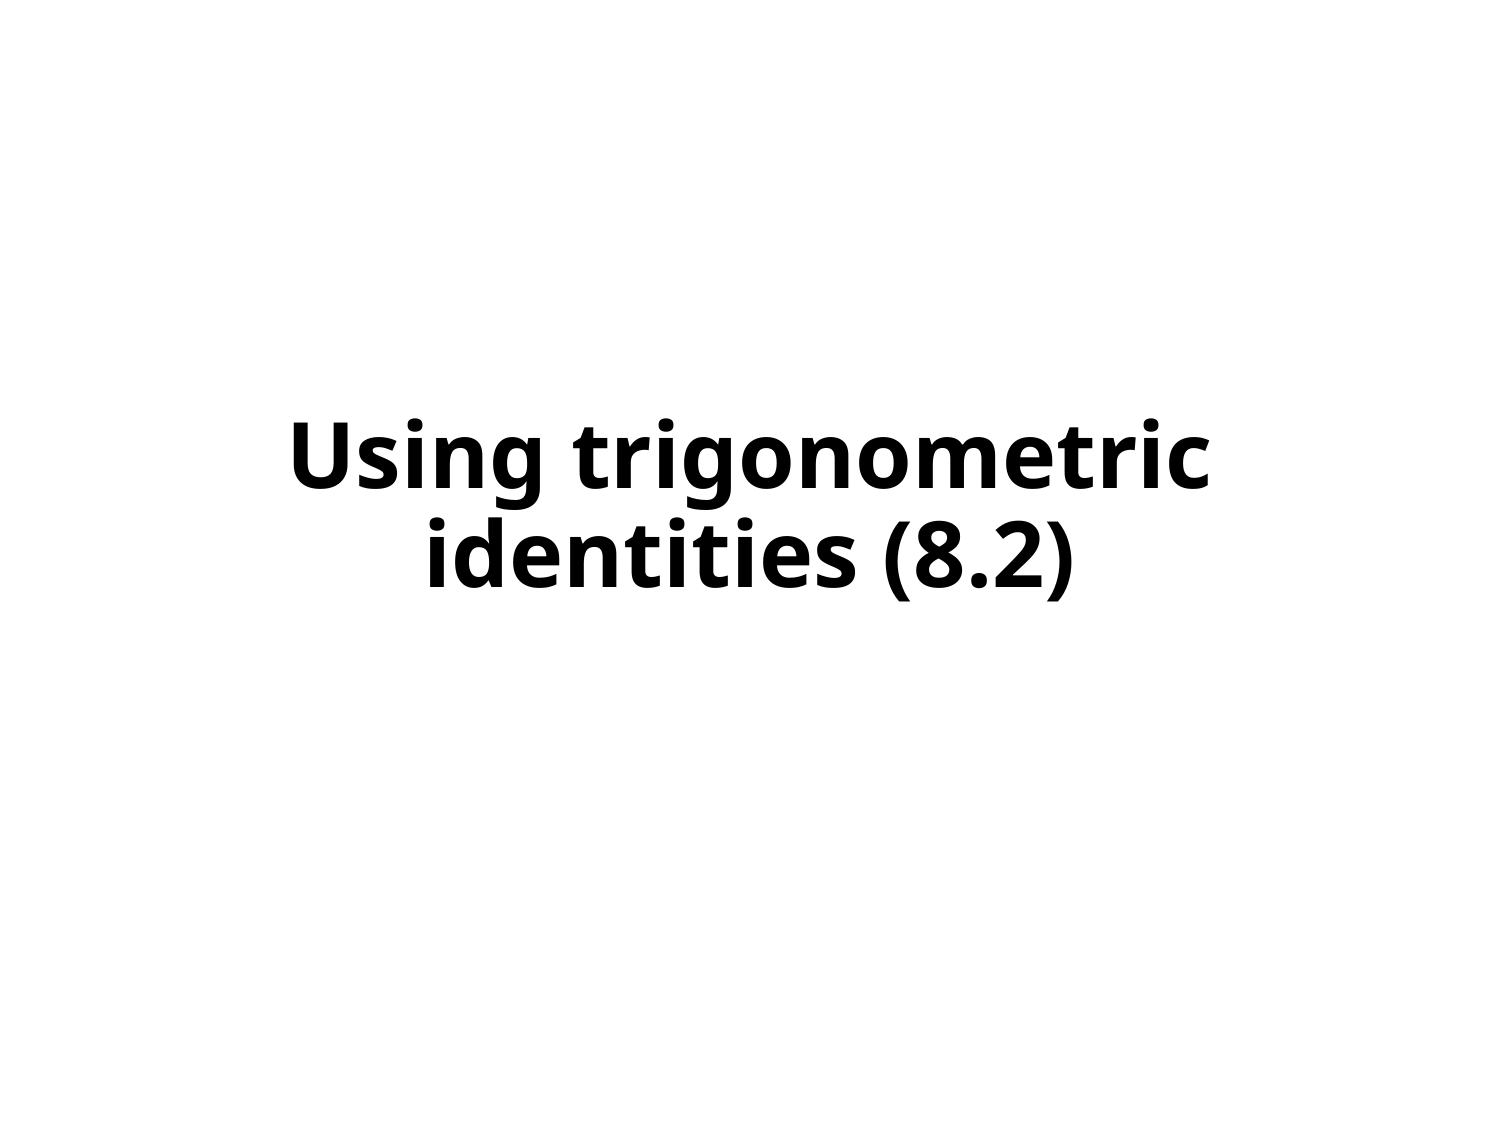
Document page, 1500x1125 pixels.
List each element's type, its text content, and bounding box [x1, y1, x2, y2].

title Using trigonometric identities (8.2) [103, 399, 1397, 617]
